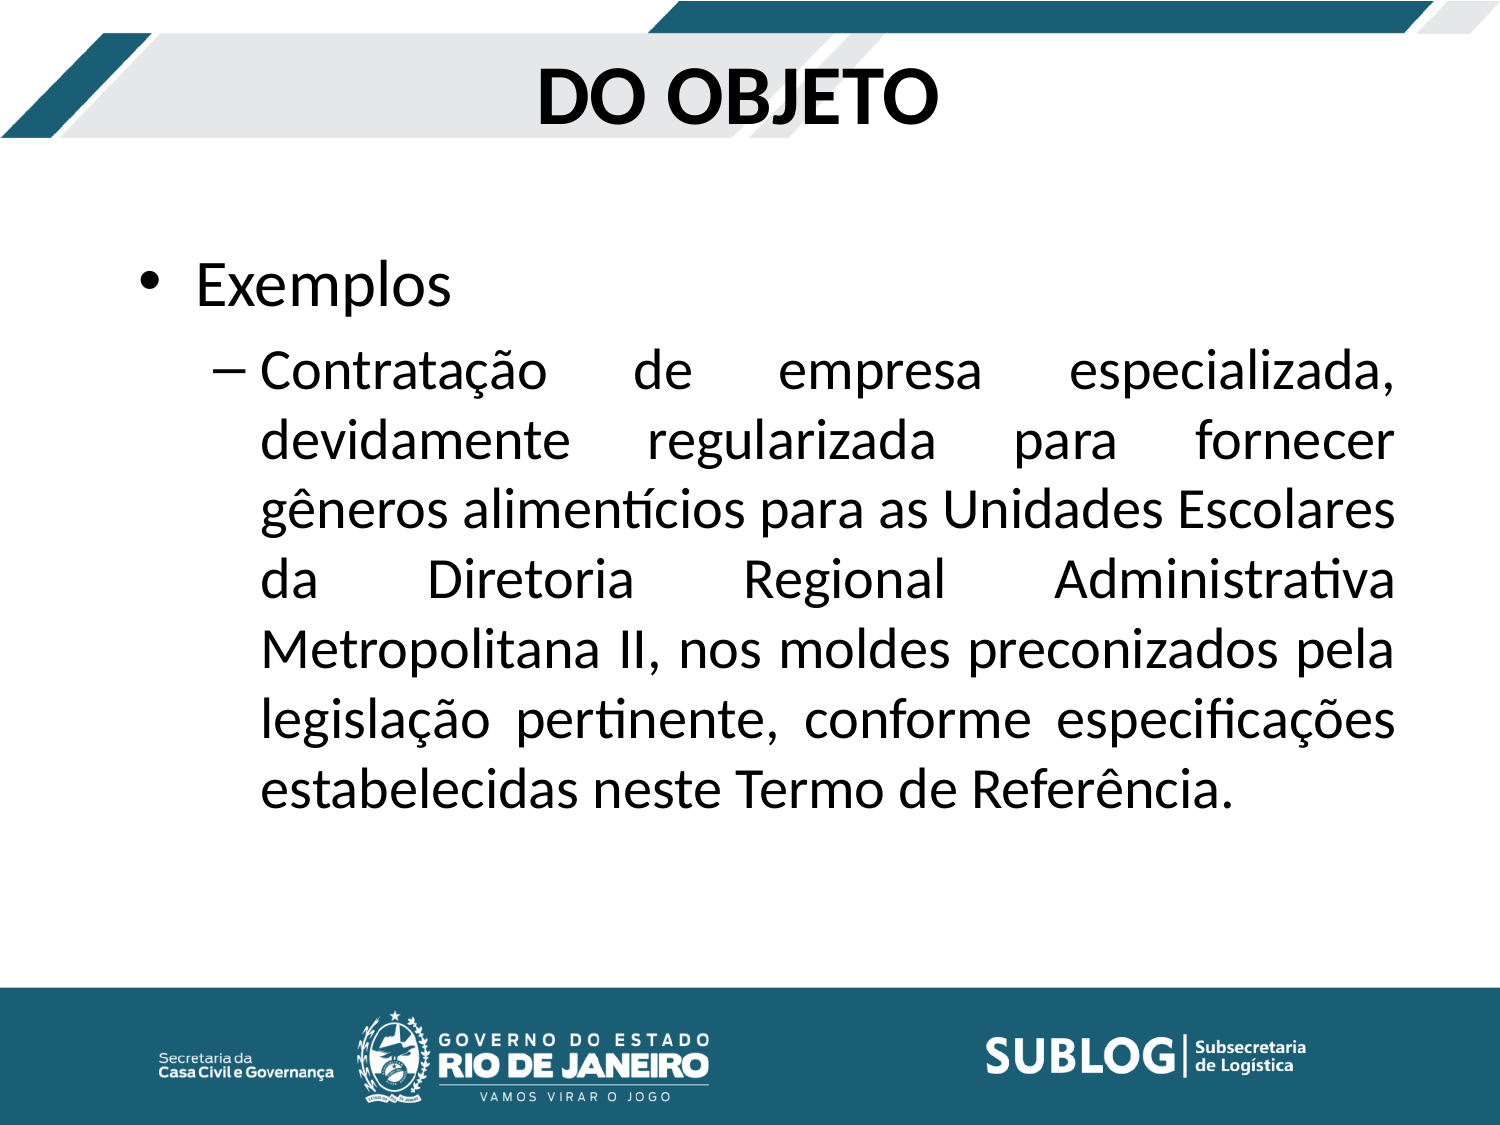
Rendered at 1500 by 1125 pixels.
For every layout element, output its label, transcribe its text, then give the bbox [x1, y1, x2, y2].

picture [0, 1, 1500, 138]
picture [986, 1034, 1306, 1078]
picture [159, 1010, 709, 1103]
list Exemplos Contratação de empresa especializada, devidamente regularizada para fornecer gêneros alimentícios para as Unidades Escolares da Diretoria Regional Administrativa Metropolitana II, nos moldes preconizados pela legislação pertinente, conforme especificações estabelecidas neste Termo de Referência. [123, 231, 1412, 976]
title DO OBJETO [76, 30, 1400, 149]
